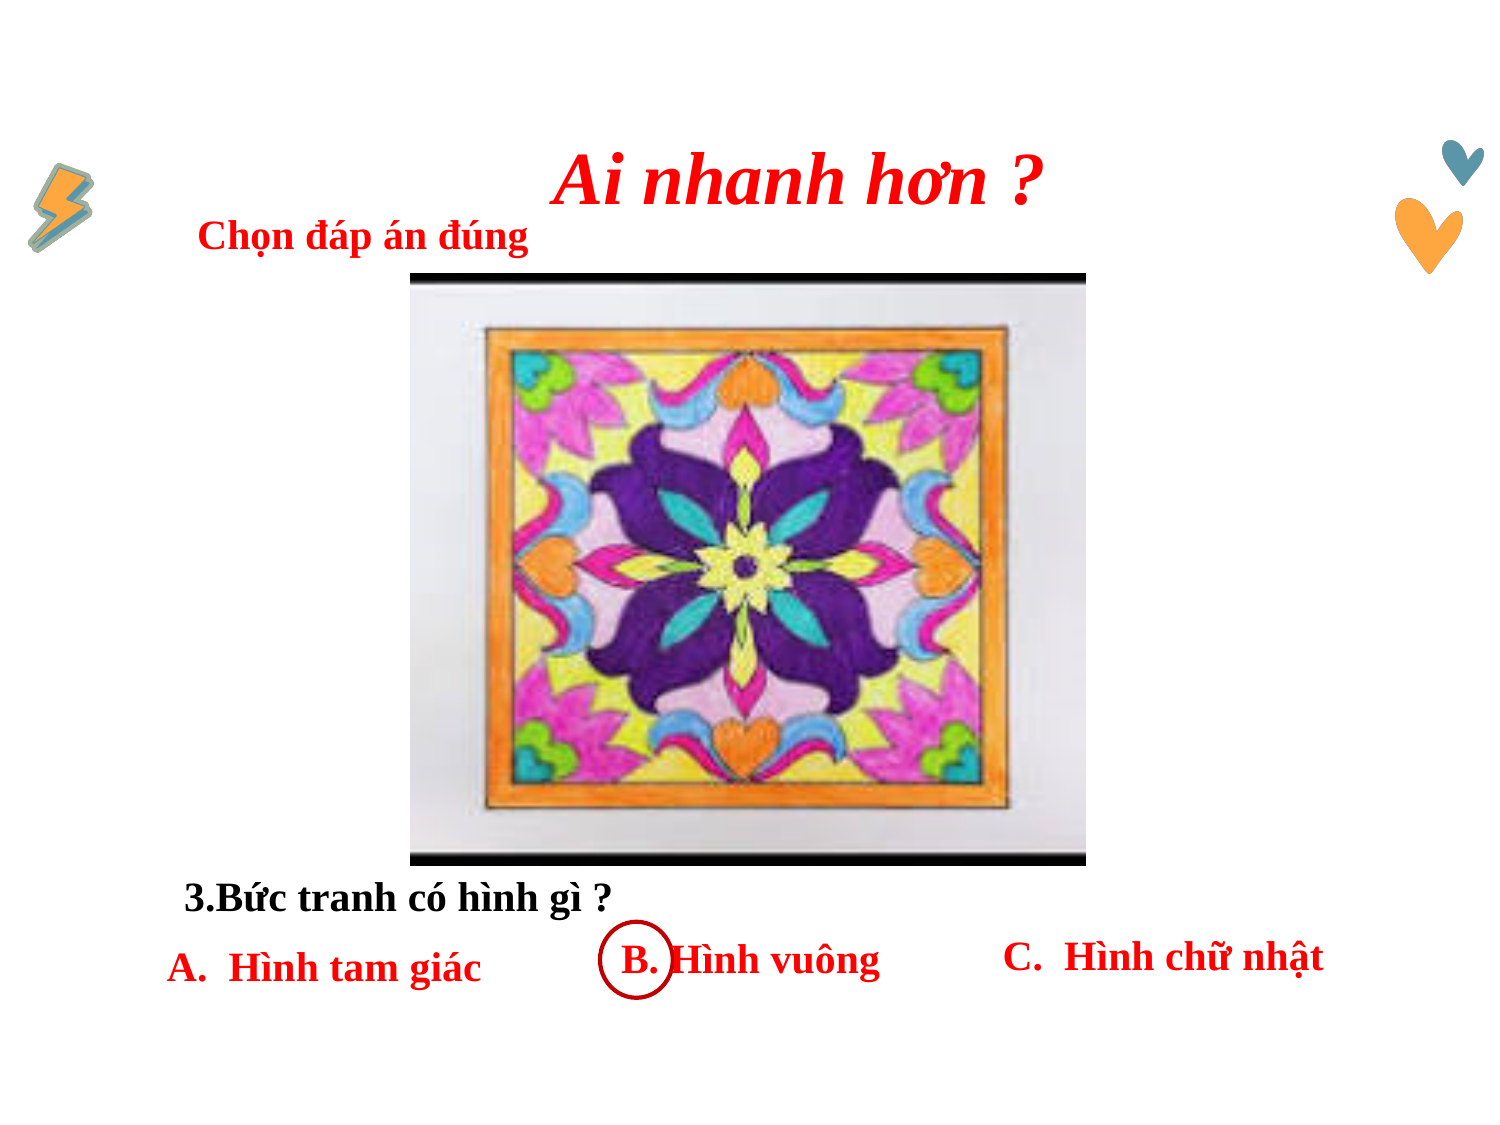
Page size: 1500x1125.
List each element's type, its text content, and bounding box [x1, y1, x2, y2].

text_box Chọn đáp án đúng [95, 200, 687, 248]
text_box A. Hình tam giác [149, 932, 499, 998]
text_box C. Hình chữ nhật [975, 921, 1362, 987]
picture [409, 272, 1086, 866]
text_box [611, 990, 662, 1000]
text_box 3.Bức tranh có hình gì ? [124, 862, 673, 938]
text_box B. Hình vuông [562, 924, 950, 990]
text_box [1395, 140, 1484, 274]
text_box Ai nhanh hơn ? [474, 122, 1124, 228]
picture [19, 160, 104, 265]
